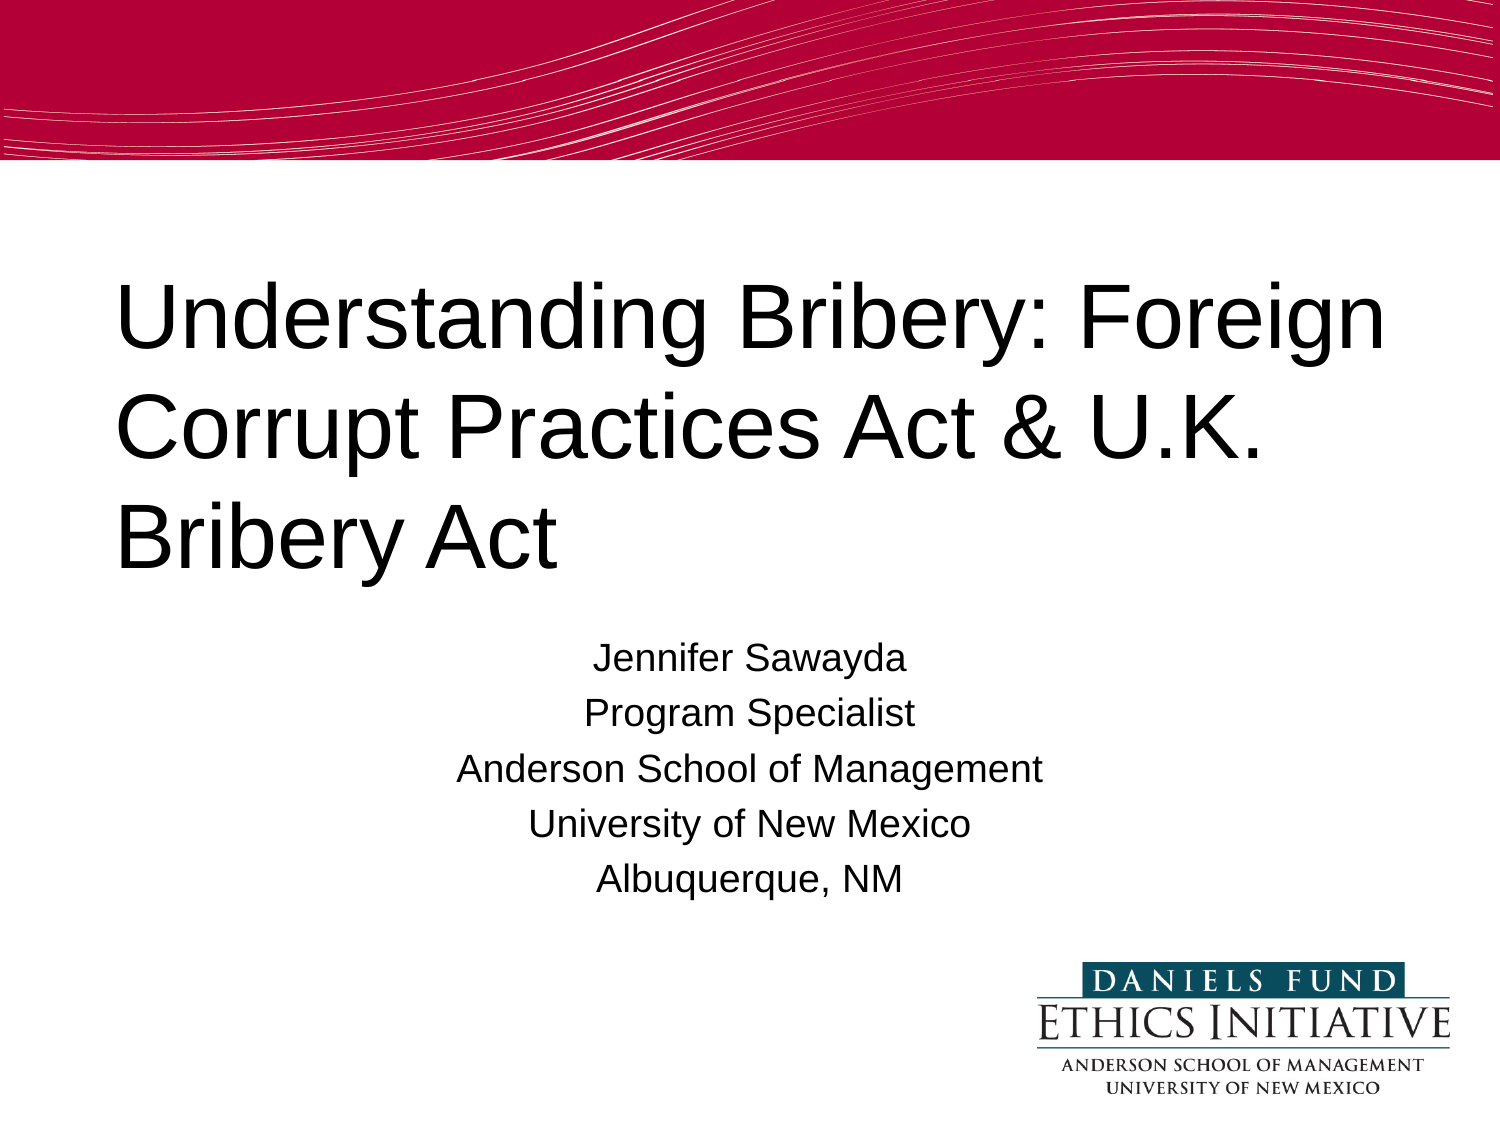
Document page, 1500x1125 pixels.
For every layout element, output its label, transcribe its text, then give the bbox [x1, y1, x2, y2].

title Understanding Bribery: Foreign Corrupt Practices Act & U.K. Bribery Act [99, 249, 1413, 500]
picture [0, 0, 1500, 162]
picture [1037, 962, 1450, 1094]
text_box Jennifer Sawayda Program Specialist Anderson School of Management University of New Mexico Albuquerque, NM [224, 624, 1275, 913]
